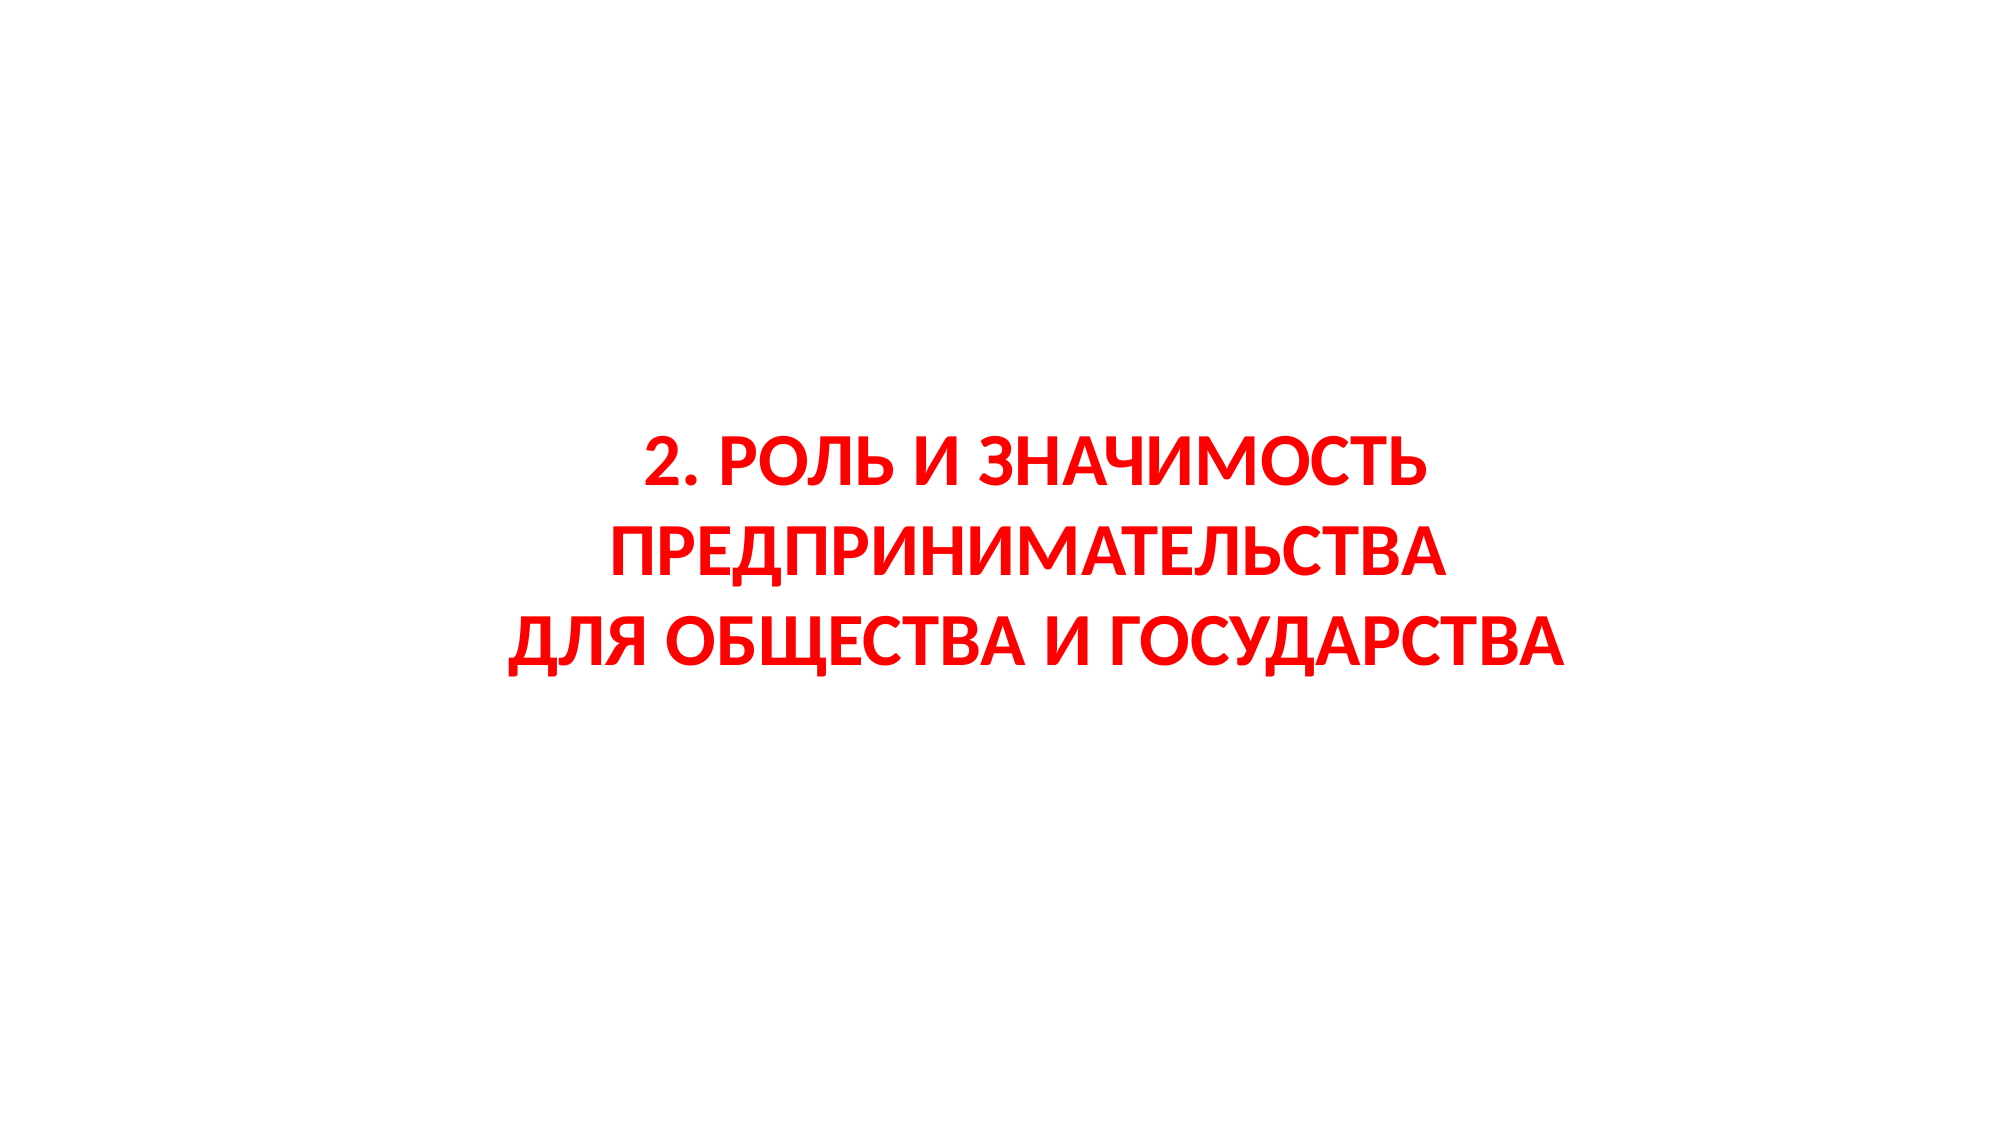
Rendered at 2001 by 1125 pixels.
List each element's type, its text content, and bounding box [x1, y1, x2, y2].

text_box 2. Роль и значимость предпринимательства для общества и государства [245, 403, 1829, 689]
